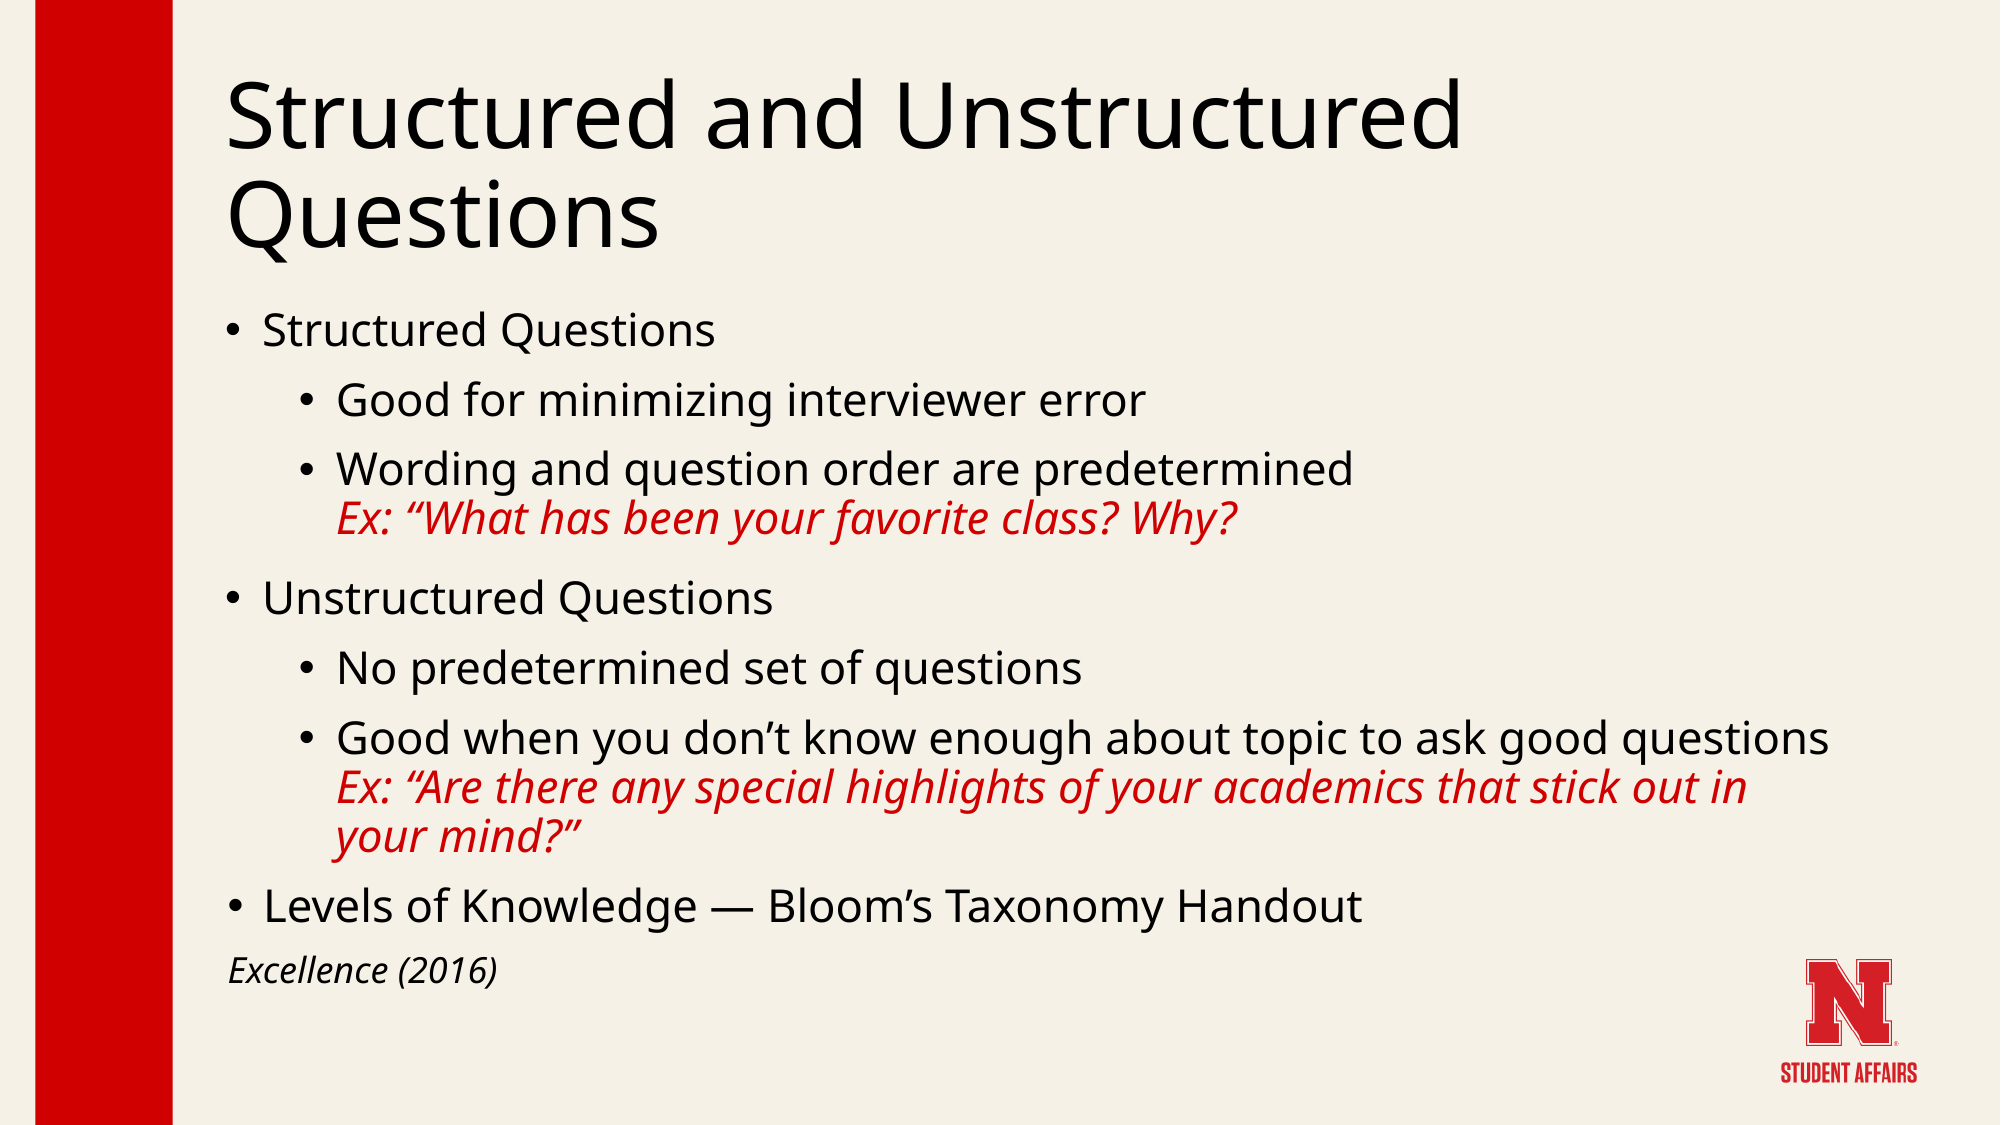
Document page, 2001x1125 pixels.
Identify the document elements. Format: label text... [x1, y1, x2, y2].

list Structured Questions Good for minimizing interviewer error Wording and question order are predetermined Ex: “What has been your favorite class? Why? Unstructured Questions No predetermined set of questions Good when you don’t know enough about topic to ask good questions Ex: “Are there any special highlights of your academics that stick out in your mind?” Levels of Knowledge — Bloom’s Taxonomy Handout Excellence (2016) [210, 299, 1863, 1014]
title Structured and Unstructured Questions [210, 59, 1863, 278]
picture [1609, 959, 2001, 1125]
